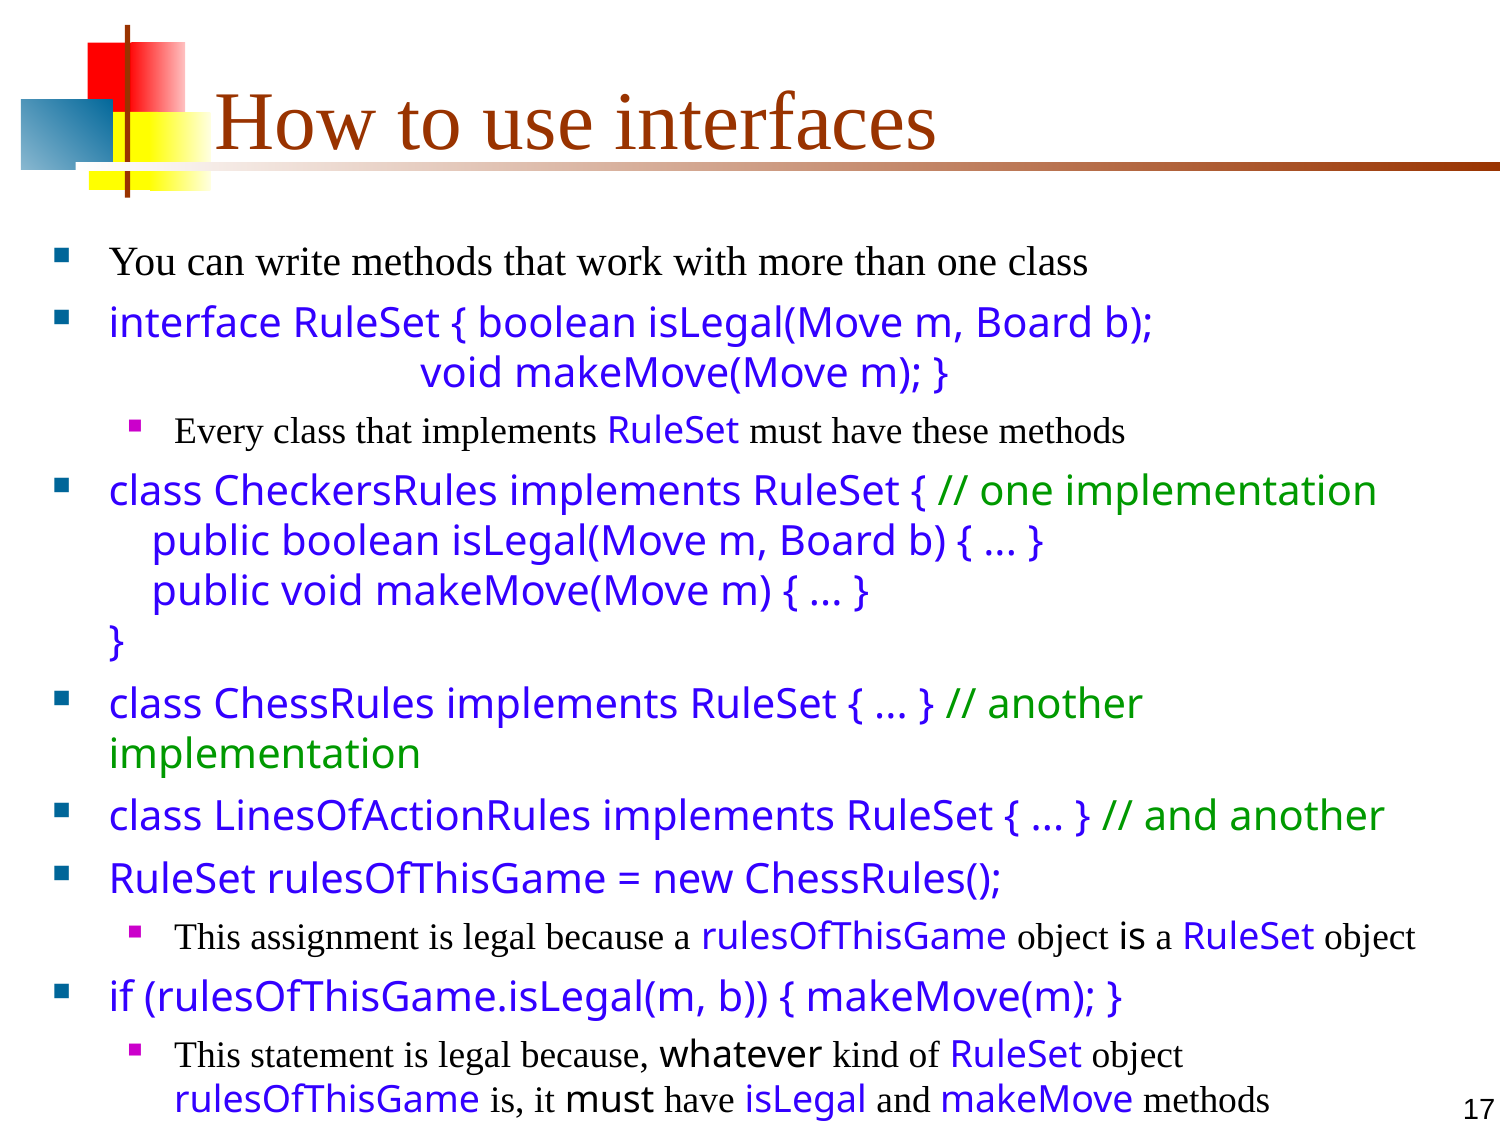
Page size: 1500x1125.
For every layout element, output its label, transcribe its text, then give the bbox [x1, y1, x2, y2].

text_box [1479, 162, 1500, 171]
text_box [75, 162, 200, 171]
text_box [131, 111, 159, 162]
text_box [131, 42, 186, 112]
text_box [124, 24, 131, 162]
text_box [124, 171, 131, 198]
text_box [113, 111, 124, 162]
text_box [87, 42, 124, 111]
list You can write methods that work with more than one class interface RuleSet { boolean isLegal(Move m, Board b); void makeMove(Move m); } Every class that implements RuleSet must have these methods class CheckersRules implements RuleSet { // one implementation public boolean isLegal(Move m, Board b) { ... } public void makeMove(Move m) { ... } } class ChessRules implements RuleSet { ... } // another implementation class LinesOfActionRules implements RuleSet { ... } // and another RuleSet rulesOfThisGame = new ChessRules(); This assignment is legal because a rulesOfThisGame object is a RuleSet object if (rulesOfThisGame.isLegal(m, b)) { makeMove(m); } This statement is legal because, whatever kind of RuleSet object rulesOfThisGame is, it must have isLegal and makeMove methods [37, 224, 1469, 1125]
text_box 17 [1469, 1074, 1500, 1125]
text_box [20, 99, 113, 170]
title How to use interfaces [200, 0, 1479, 175]
text_box [131, 171, 150, 190]
text_box [150, 112, 200, 162]
text_box [88, 171, 124, 190]
text_box [150, 171, 211, 191]
